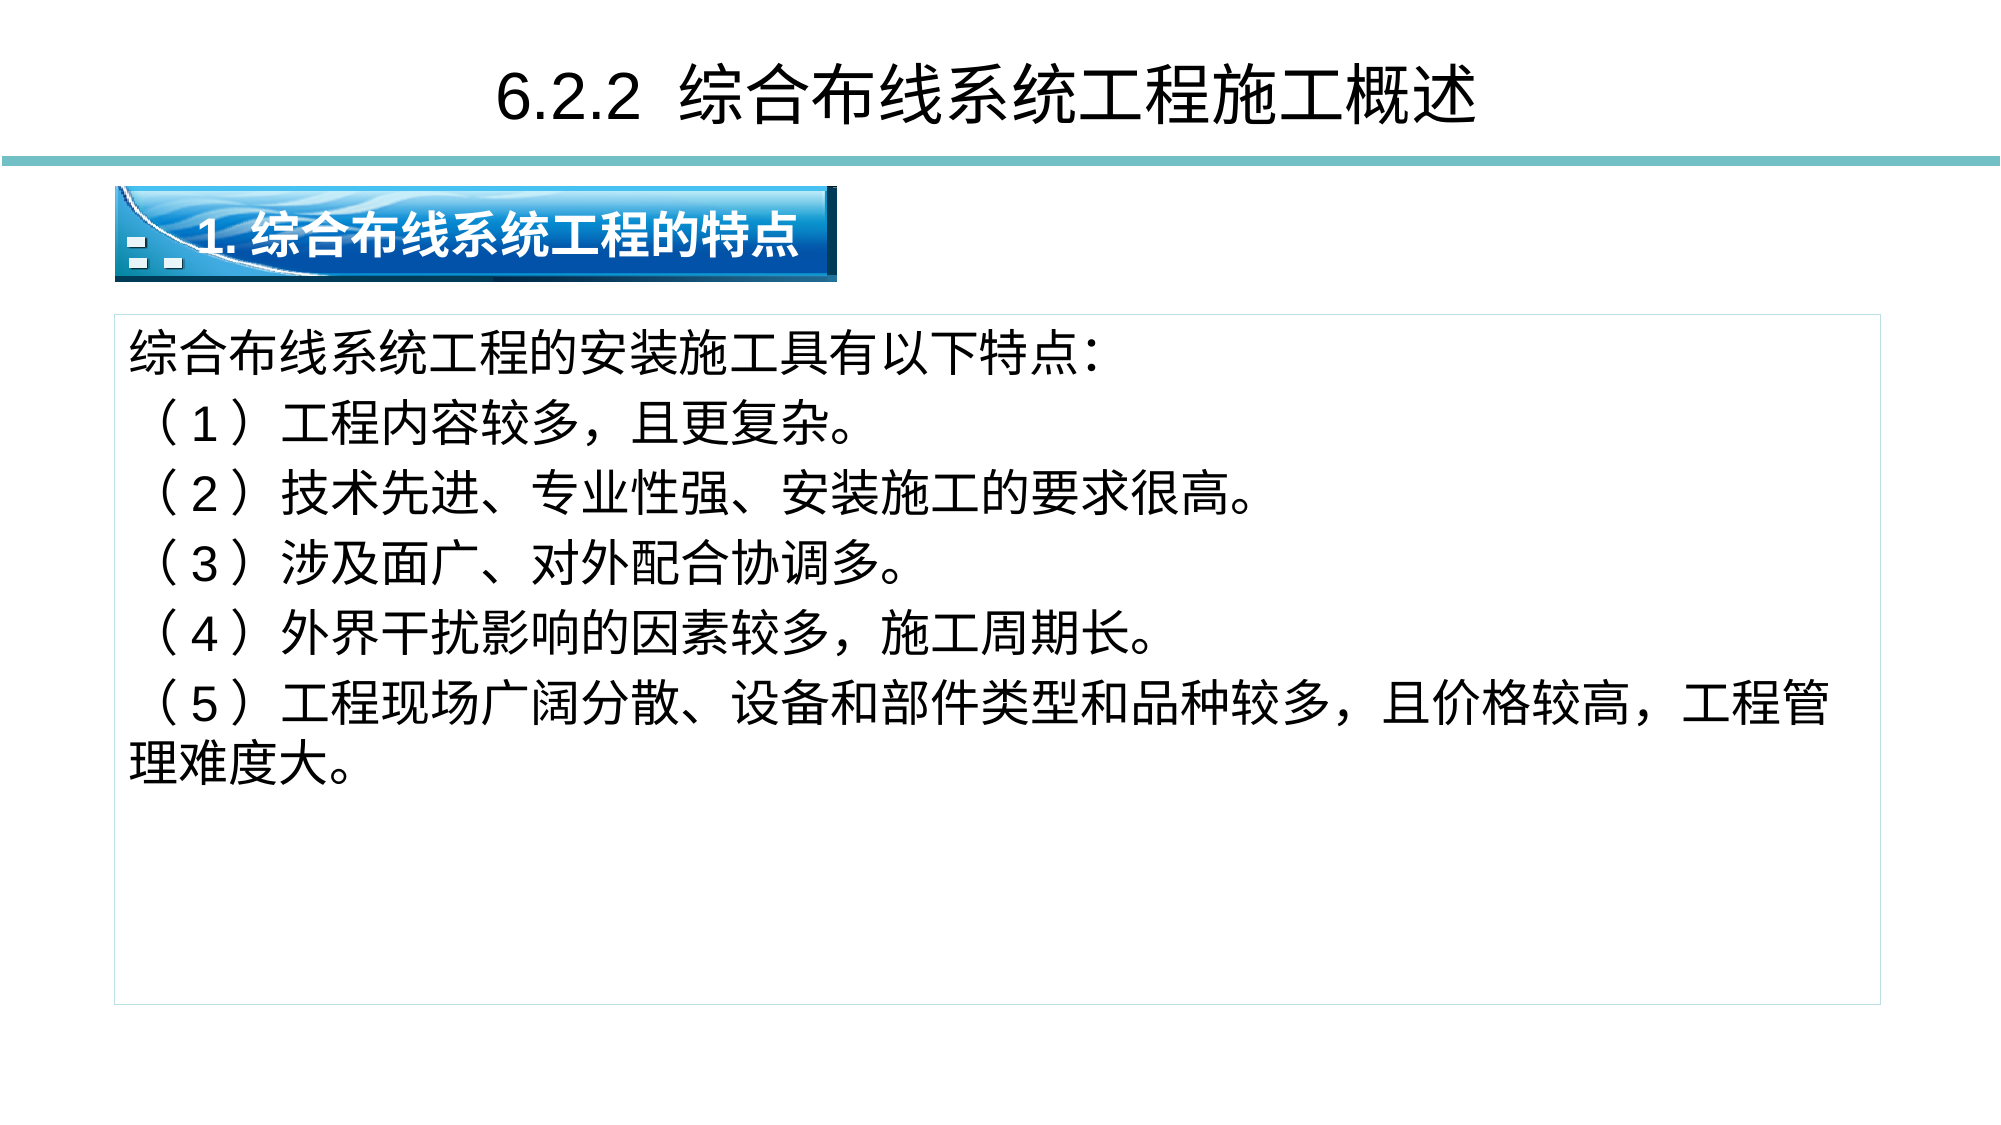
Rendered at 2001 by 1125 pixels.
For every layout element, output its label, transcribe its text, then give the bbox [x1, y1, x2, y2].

title 6.2.2 综合布线系统工程施工概述 [480, 45, 1675, 161]
picture [494, 276, 837, 282]
picture [115, 186, 827, 275]
list 综合布线系统工程的安装施工具有以下特点： （1）工程内容较多，且更复杂。 （2）技术先进、专业性强、安装施工的要求很高。 （3）涉及面广、对外配合协调多。 （4）外界干扰影响的因素较多，施工周期长。 （5）工程现场广阔分散、设备和部件类型和品种较多，且价格较高，工程管理难度大。 [114, 314, 1881, 1005]
